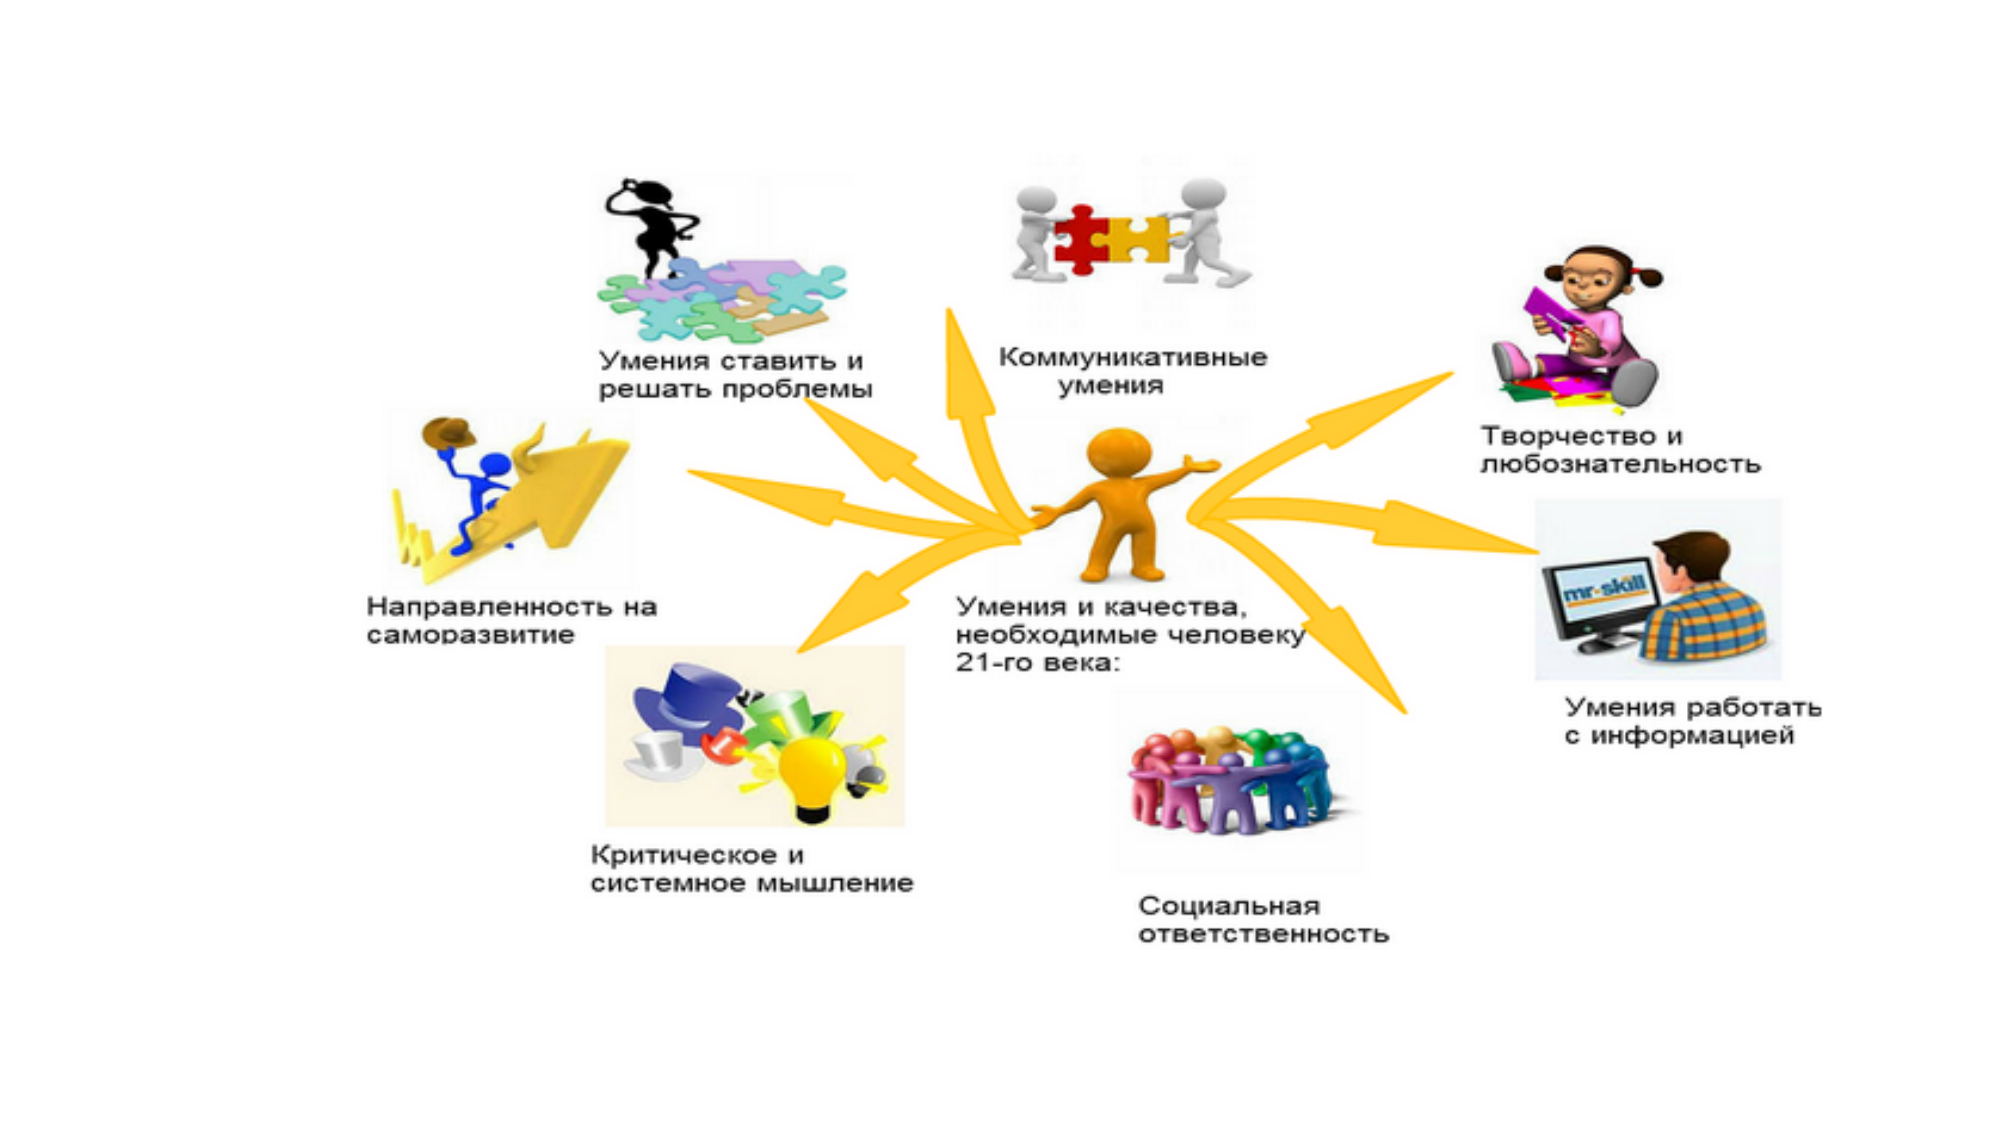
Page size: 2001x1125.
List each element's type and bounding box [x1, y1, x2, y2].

picture [109, 75, 1890, 1031]
